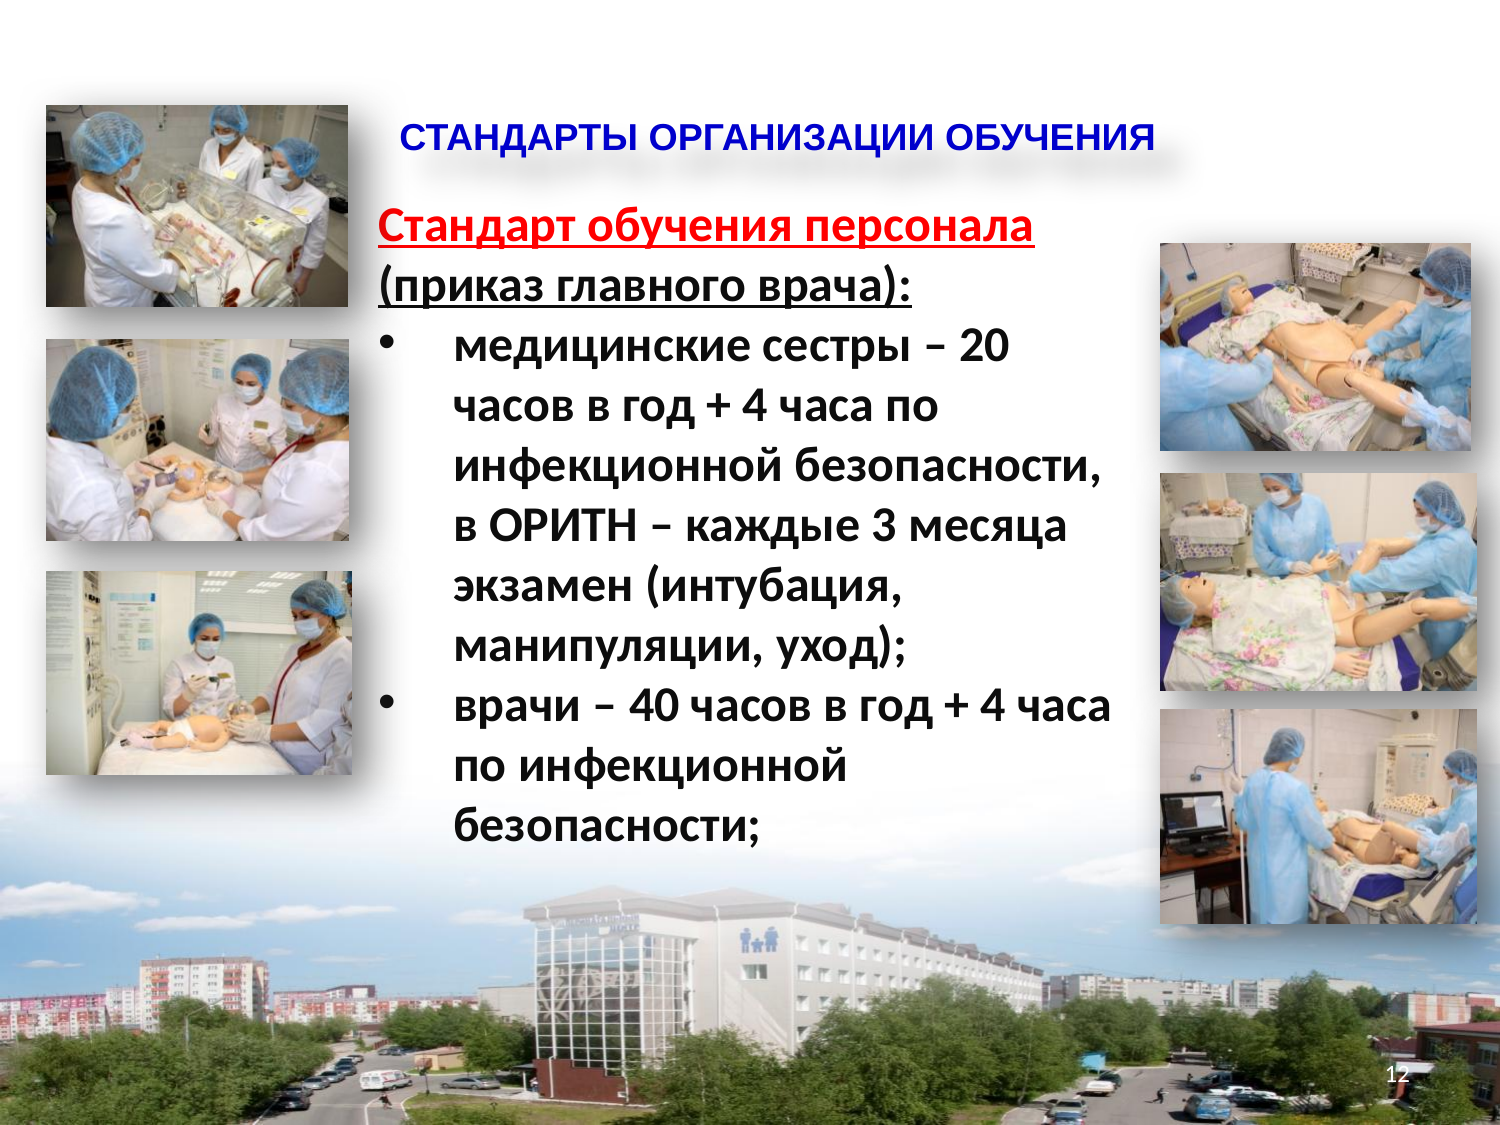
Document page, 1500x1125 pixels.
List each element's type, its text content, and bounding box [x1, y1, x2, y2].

text_box Стандарт обучения персонала (приказ главного врача): медицинские сестры – 20 часов в год + 4 часа по инфекционной безопасности, в ОРИТН – каждые 3 месяца экзамен (интубация, манипуляции, уход); врачи – 40 часов в год + 4 часа по инфекционной безопасности; [363, 251, 1128, 860]
picture [0, 0, 1500, 1125]
text_box Стандарты организации ОБУЧЕНИЯ [380, 105, 1500, 206]
slide_number 12 [1074, 1042, 1425, 1103]
